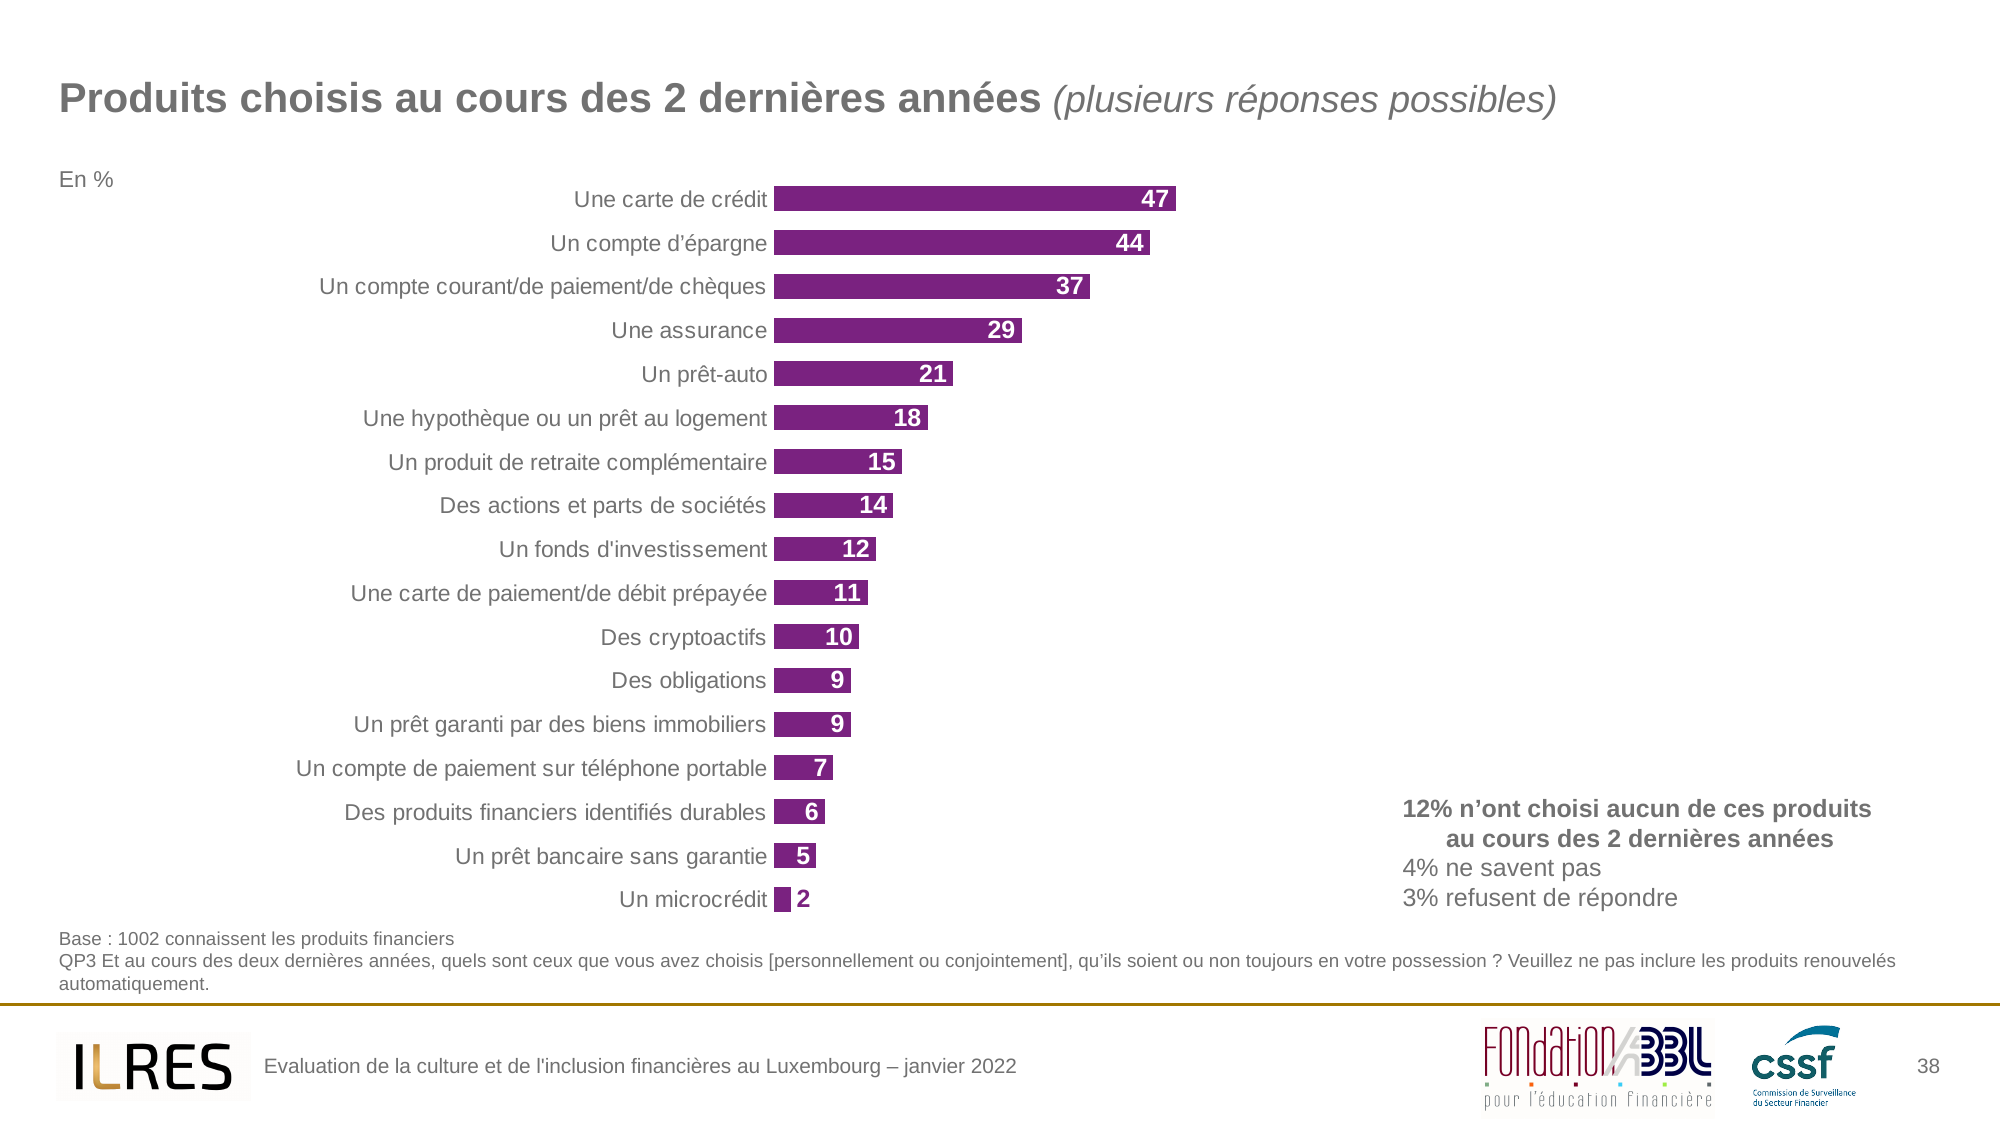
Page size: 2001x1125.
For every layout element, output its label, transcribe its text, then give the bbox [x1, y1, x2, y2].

title Produits choisis au cours des 2 dernières années (plusieurs réponses possibles) [59, 70, 1941, 137]
chart [251, 162, 1629, 929]
text_box En % [59, 164, 135, 193]
slide_number 38 [1780, 1048, 1941, 1082]
picture [1481, 1018, 1715, 1119]
picture [1747, 1019, 1857, 1107]
text_box 12% n’ont choisi aucun de ces produits au cours des 2 dernières années 4% ne savent pas 3% refusent de répondre [1629, 792, 1896, 912]
picture [56, 1032, 251, 1101]
text_box Base : 1002 connaissent les produits financiers QP3 Et au cours des deux dernières années, quels sont ceux que vous avez choisis [personnellement ou conjointement], qu’ils soient ou non toujours en votre possession ? Veuillez ne pas inclure les produits renouvelés automatiquement. [58, 926, 1940, 995]
